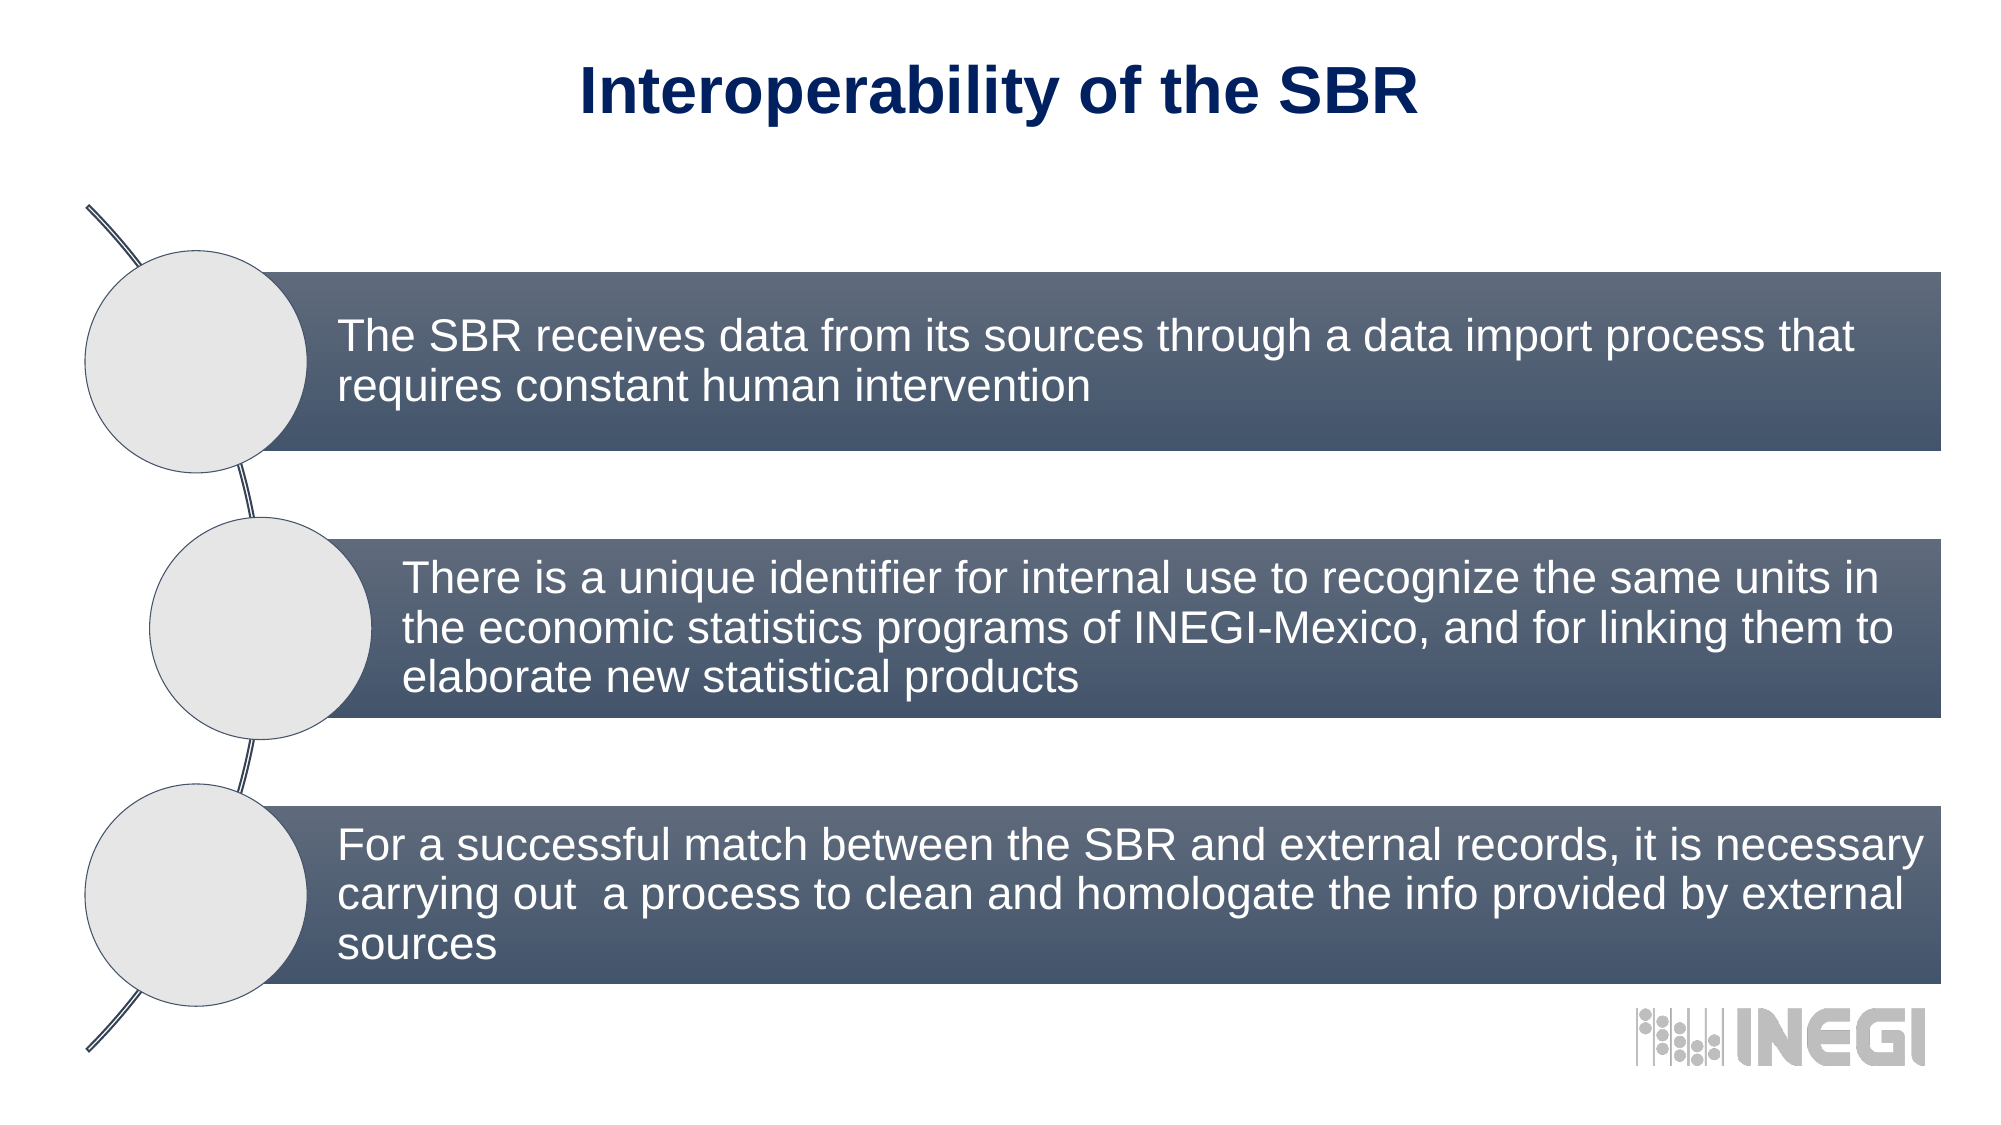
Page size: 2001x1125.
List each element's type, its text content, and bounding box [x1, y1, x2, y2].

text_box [72, 183, 1954, 1073]
text_box Interoperability of the SBR [493, 49, 1507, 127]
